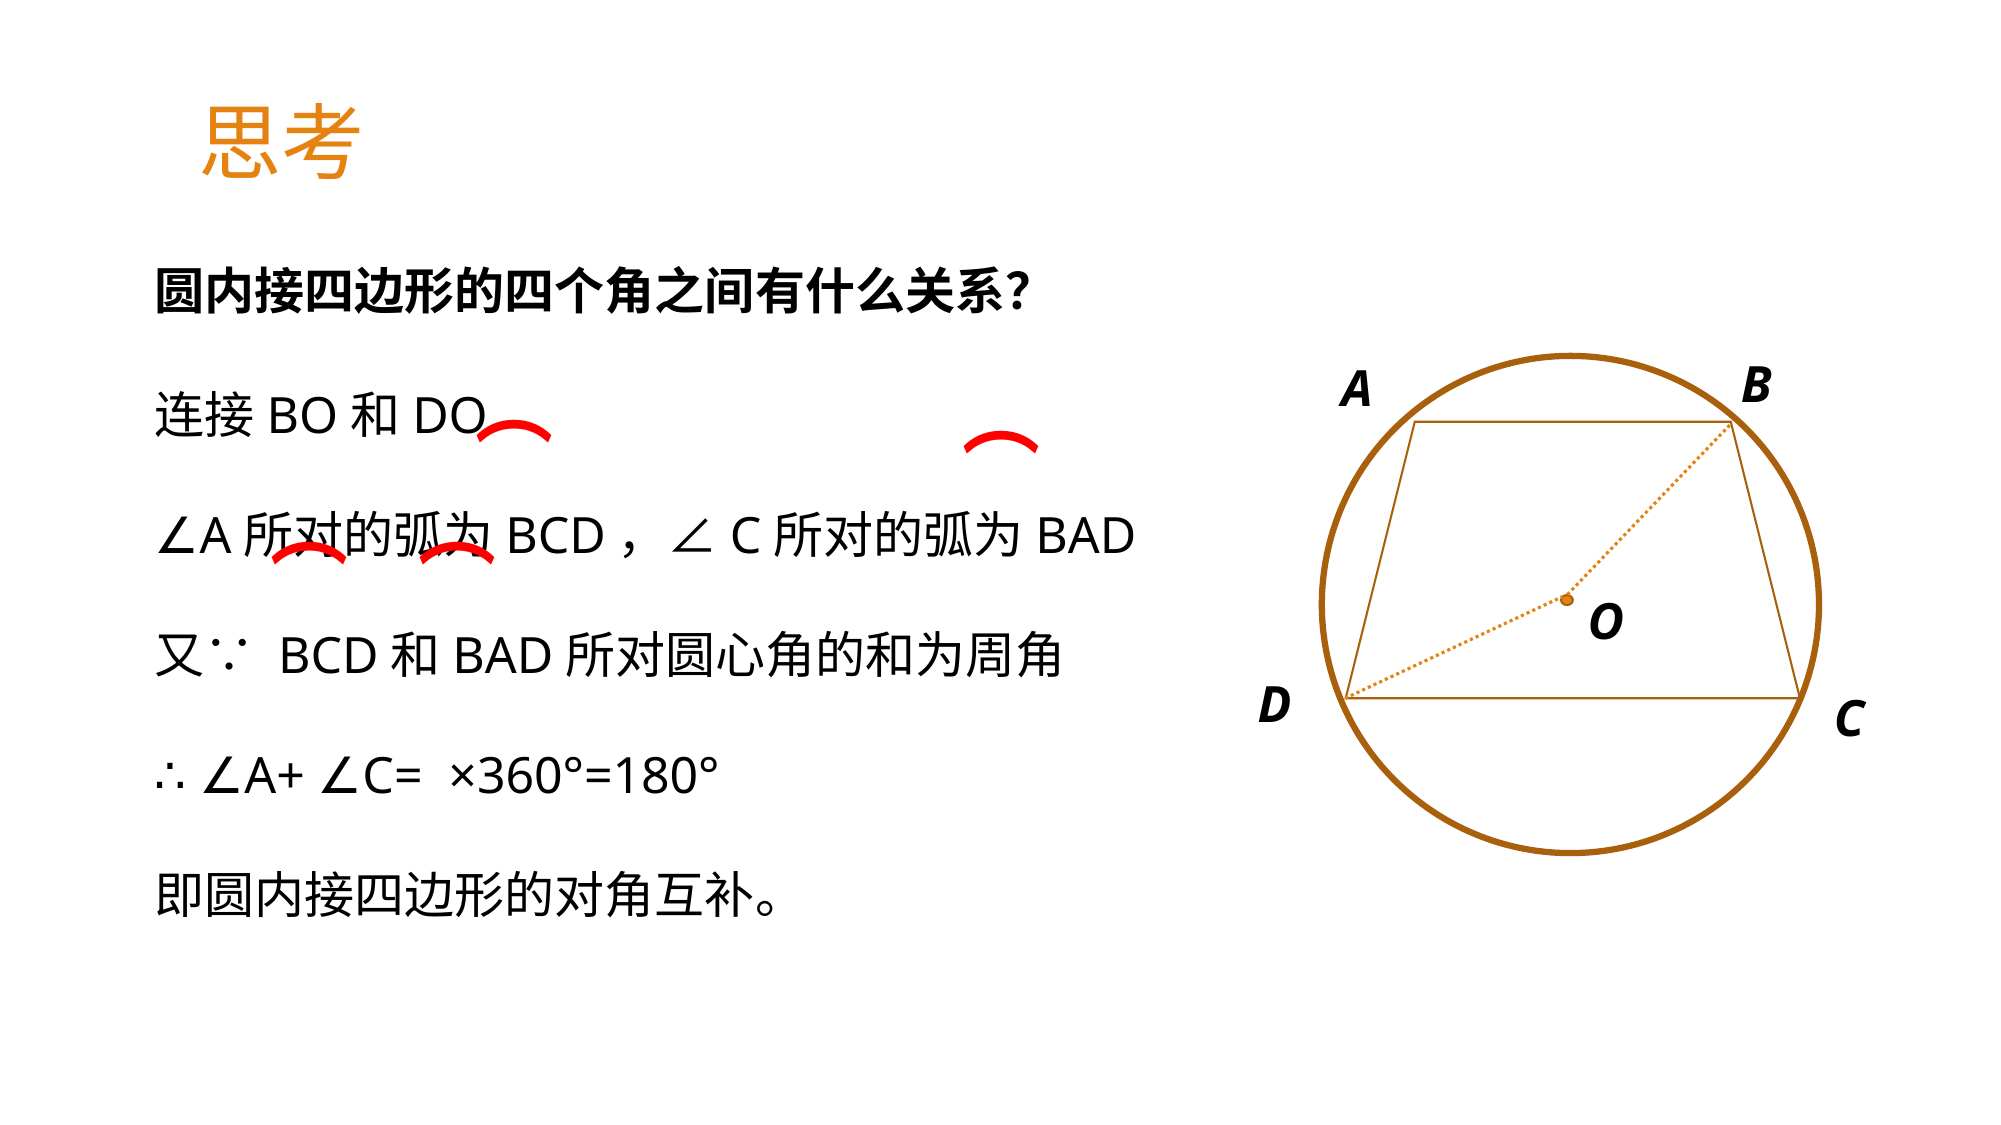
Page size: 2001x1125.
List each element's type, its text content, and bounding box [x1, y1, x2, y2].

text_box [1478, 354, 1726, 420]
text_box 思考 [183, 82, 1630, 198]
text_box O [1572, 596, 1676, 658]
text_box B [1726, 344, 1829, 420]
text_box [1478, 420, 1802, 700]
text_box [1563, 594, 1572, 607]
text_box C [1818, 678, 1922, 754]
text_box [1566, 425, 1730, 596]
text_box 圆内接四边形的四个角之间有什么关系？ [139, 252, 1744, 328]
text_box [1478, 596, 1563, 699]
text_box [139, 315, 1478, 973]
text_box [1478, 700, 1802, 855]
text_box [1732, 420, 1821, 698]
